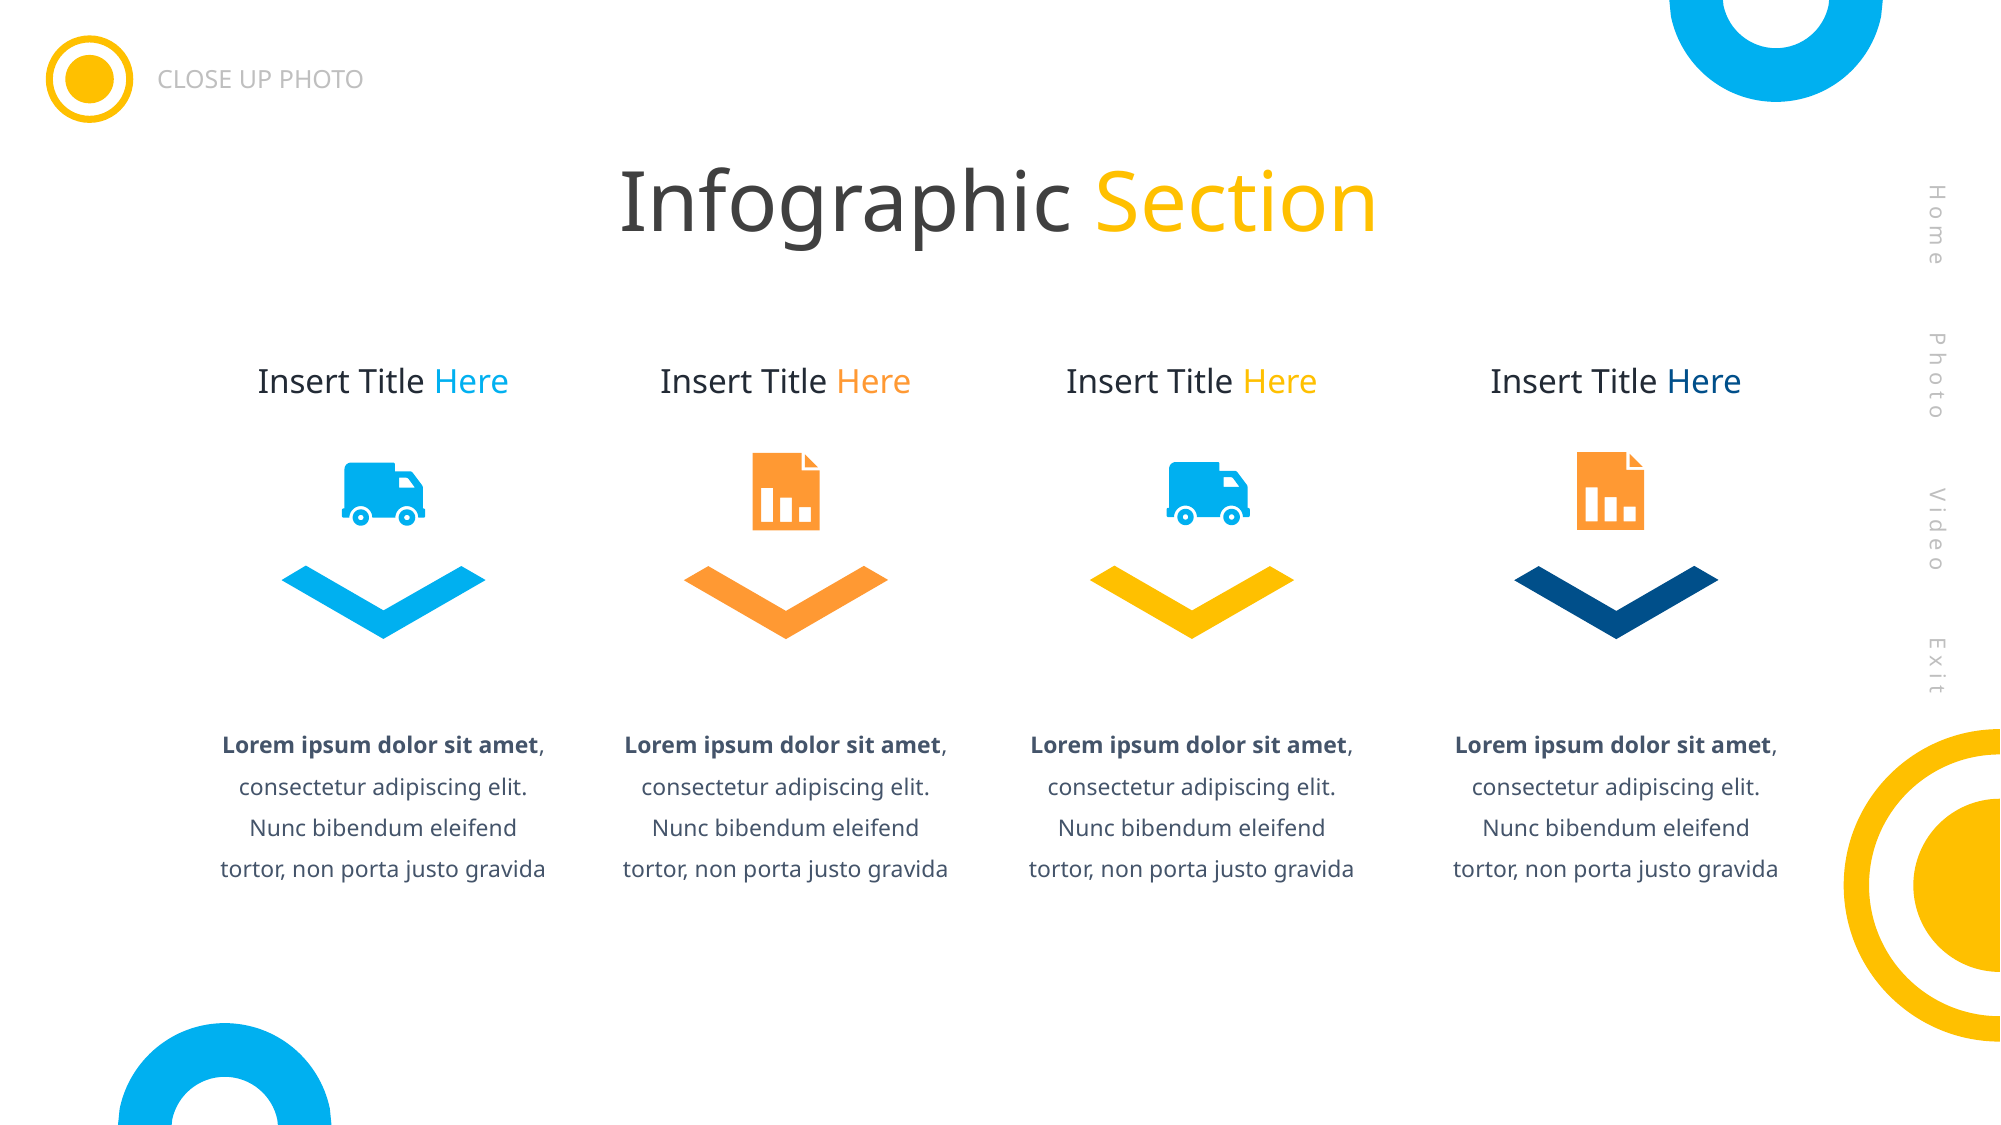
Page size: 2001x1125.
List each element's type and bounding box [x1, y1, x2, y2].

text_box [45, 0, 2000, 1125]
